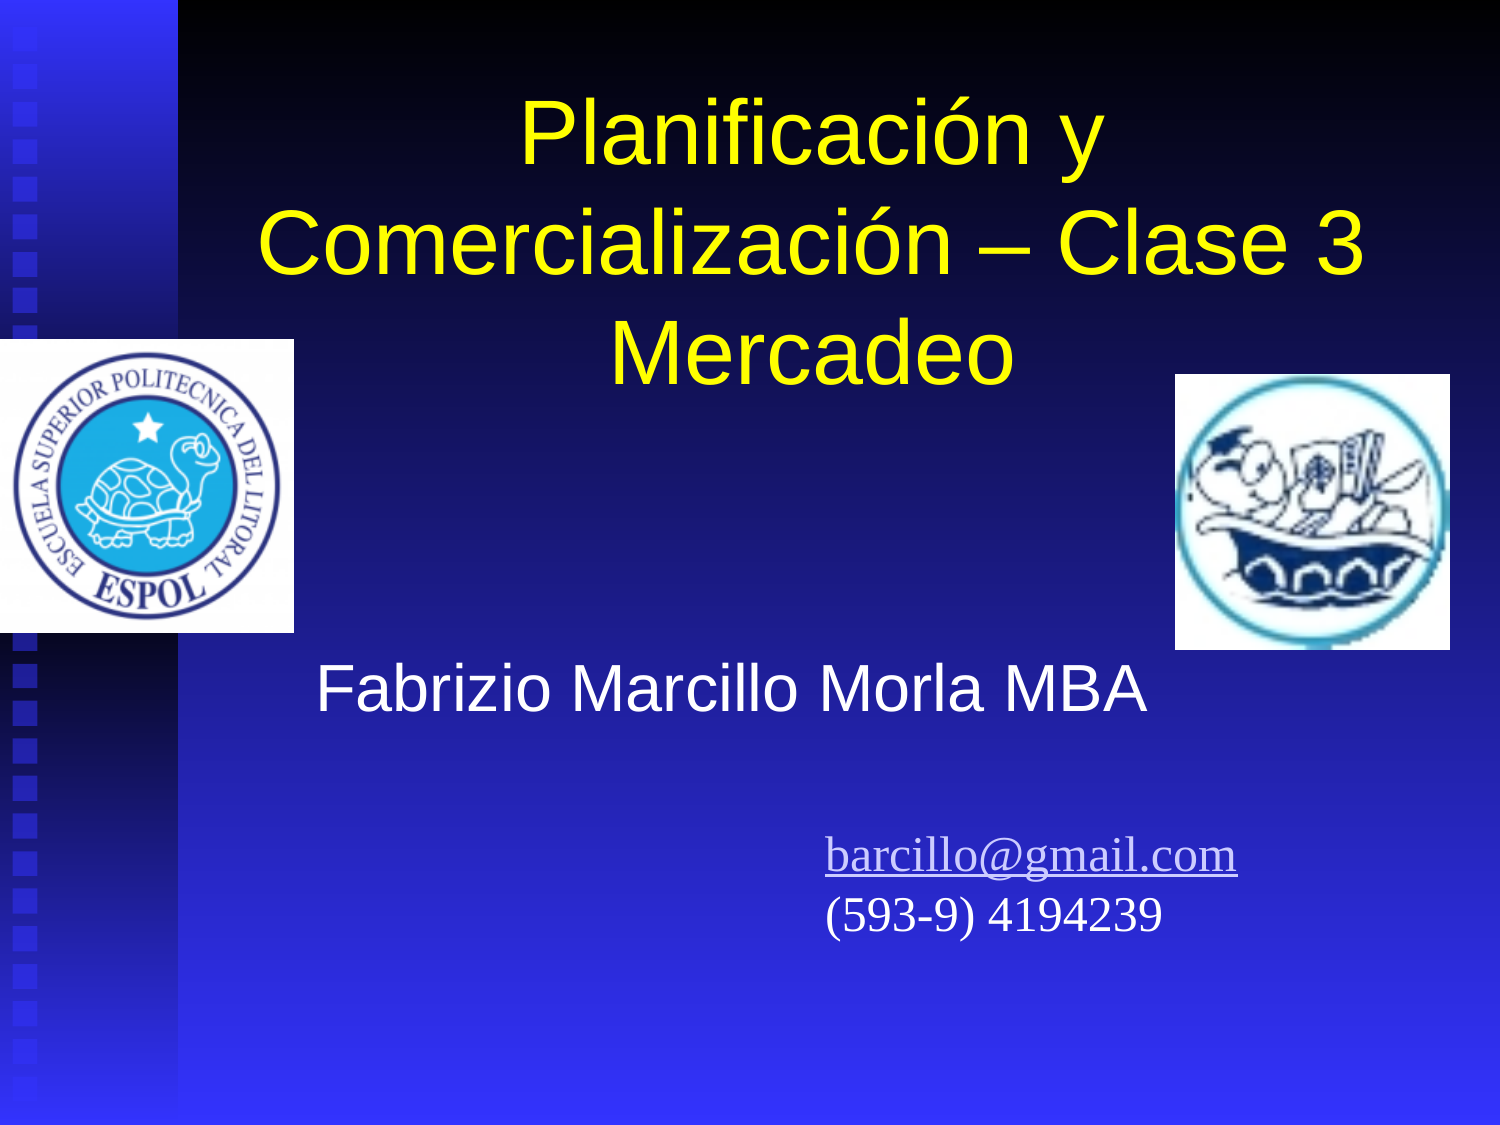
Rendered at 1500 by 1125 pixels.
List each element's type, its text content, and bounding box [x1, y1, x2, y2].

picture [1174, 374, 1451, 650]
subtitle Fabrizio Marcillo Morla MBA [299, 637, 1351, 776]
title Planificación y Comercialización – Clase 3 Mercadeo [174, 99, 1451, 376]
picture [0, 339, 295, 634]
text_box barcillo@gmail.com (593-9) 4194239 [810, 813, 1253, 1009]
